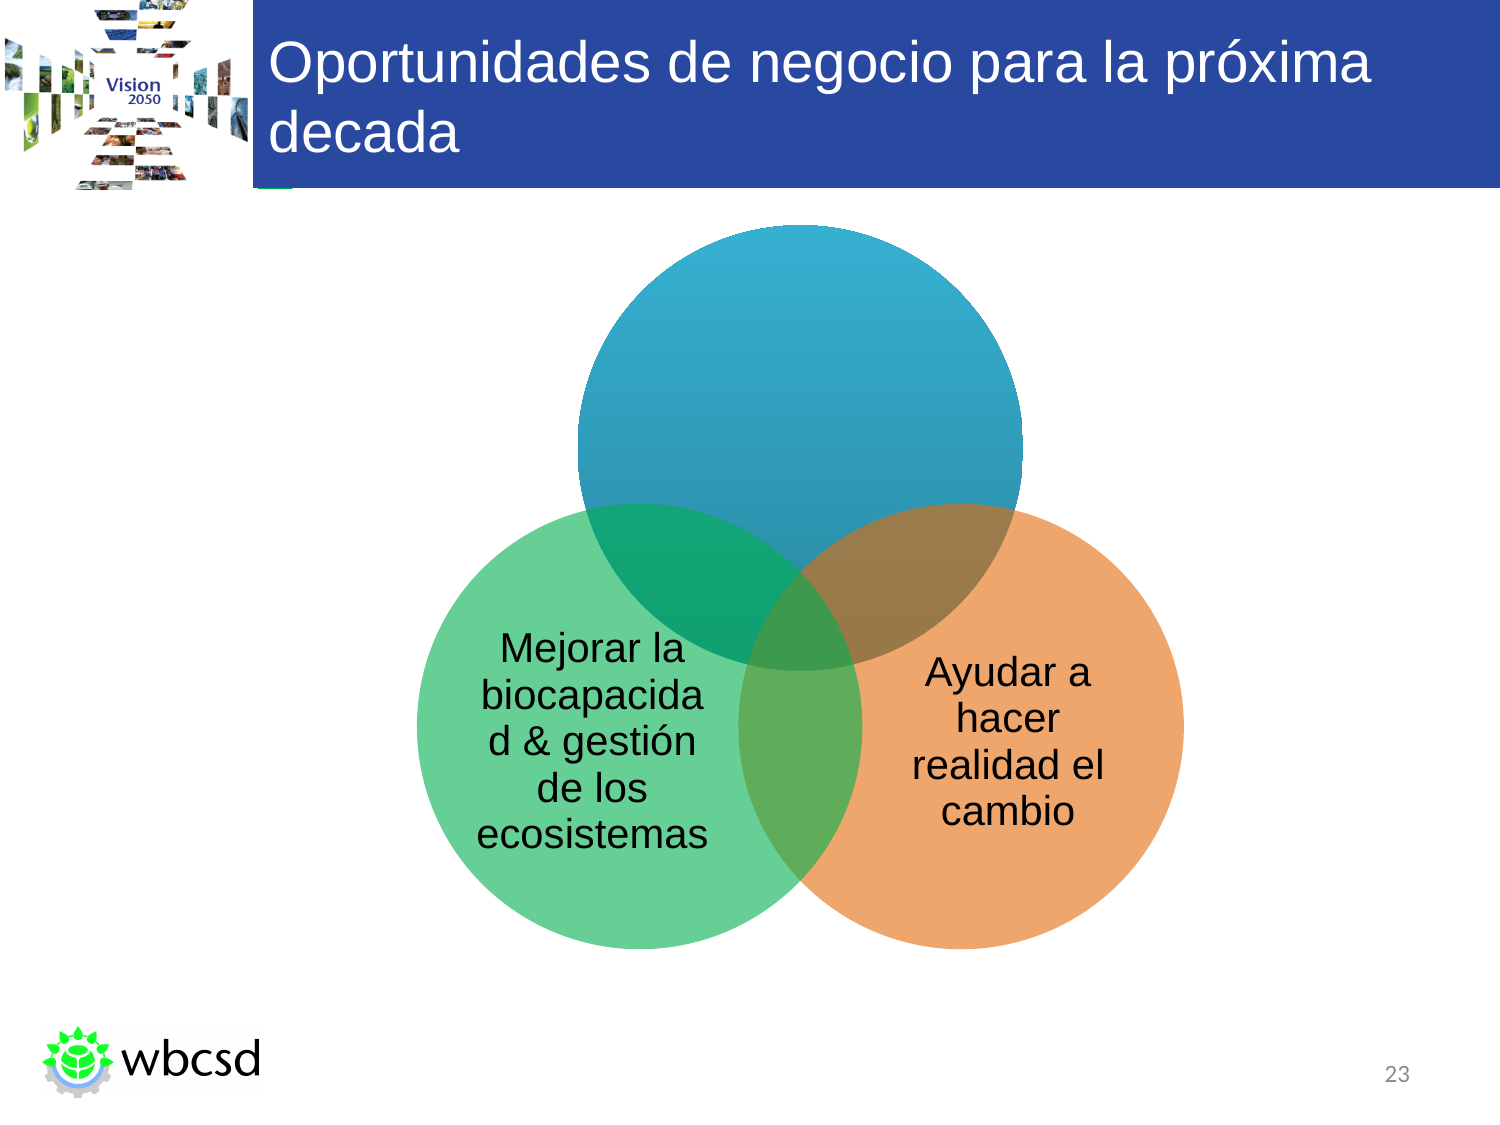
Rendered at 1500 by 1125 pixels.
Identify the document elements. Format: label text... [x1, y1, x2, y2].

picture [42, 1026, 259, 1098]
slide_number 23 [1074, 1042, 1425, 1103]
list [175, 262, 1426, 1006]
picture [0, 0, 254, 190]
title Oportunidades de negocio para la próxima decada [253, 0, 1500, 188]
